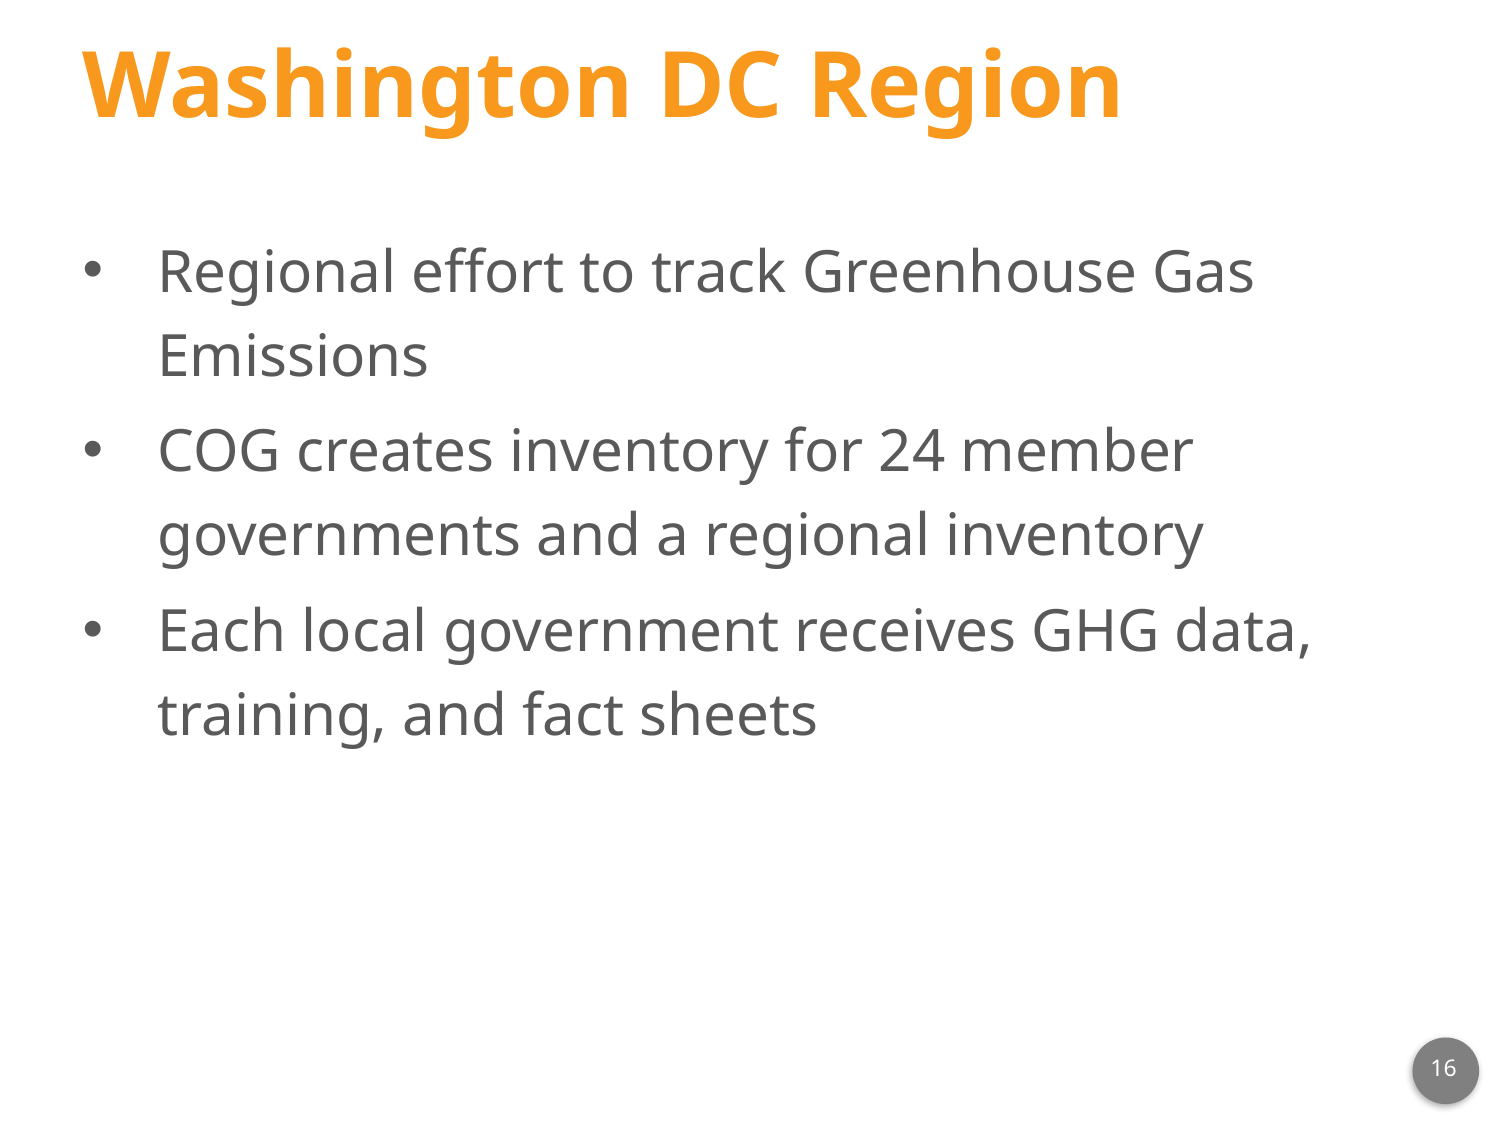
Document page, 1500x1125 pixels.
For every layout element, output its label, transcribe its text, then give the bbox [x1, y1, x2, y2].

list Regional effort to track Greenhouse Gas Emissions COG creates inventory for 24 member governments and a regional inventory Each local government receives GHG data, training, and fact sheets [74, 211, 1426, 1006]
slide_number 16 [1299, 1037, 1500, 1100]
title Washington DC Region [74, 0, 1413, 176]
